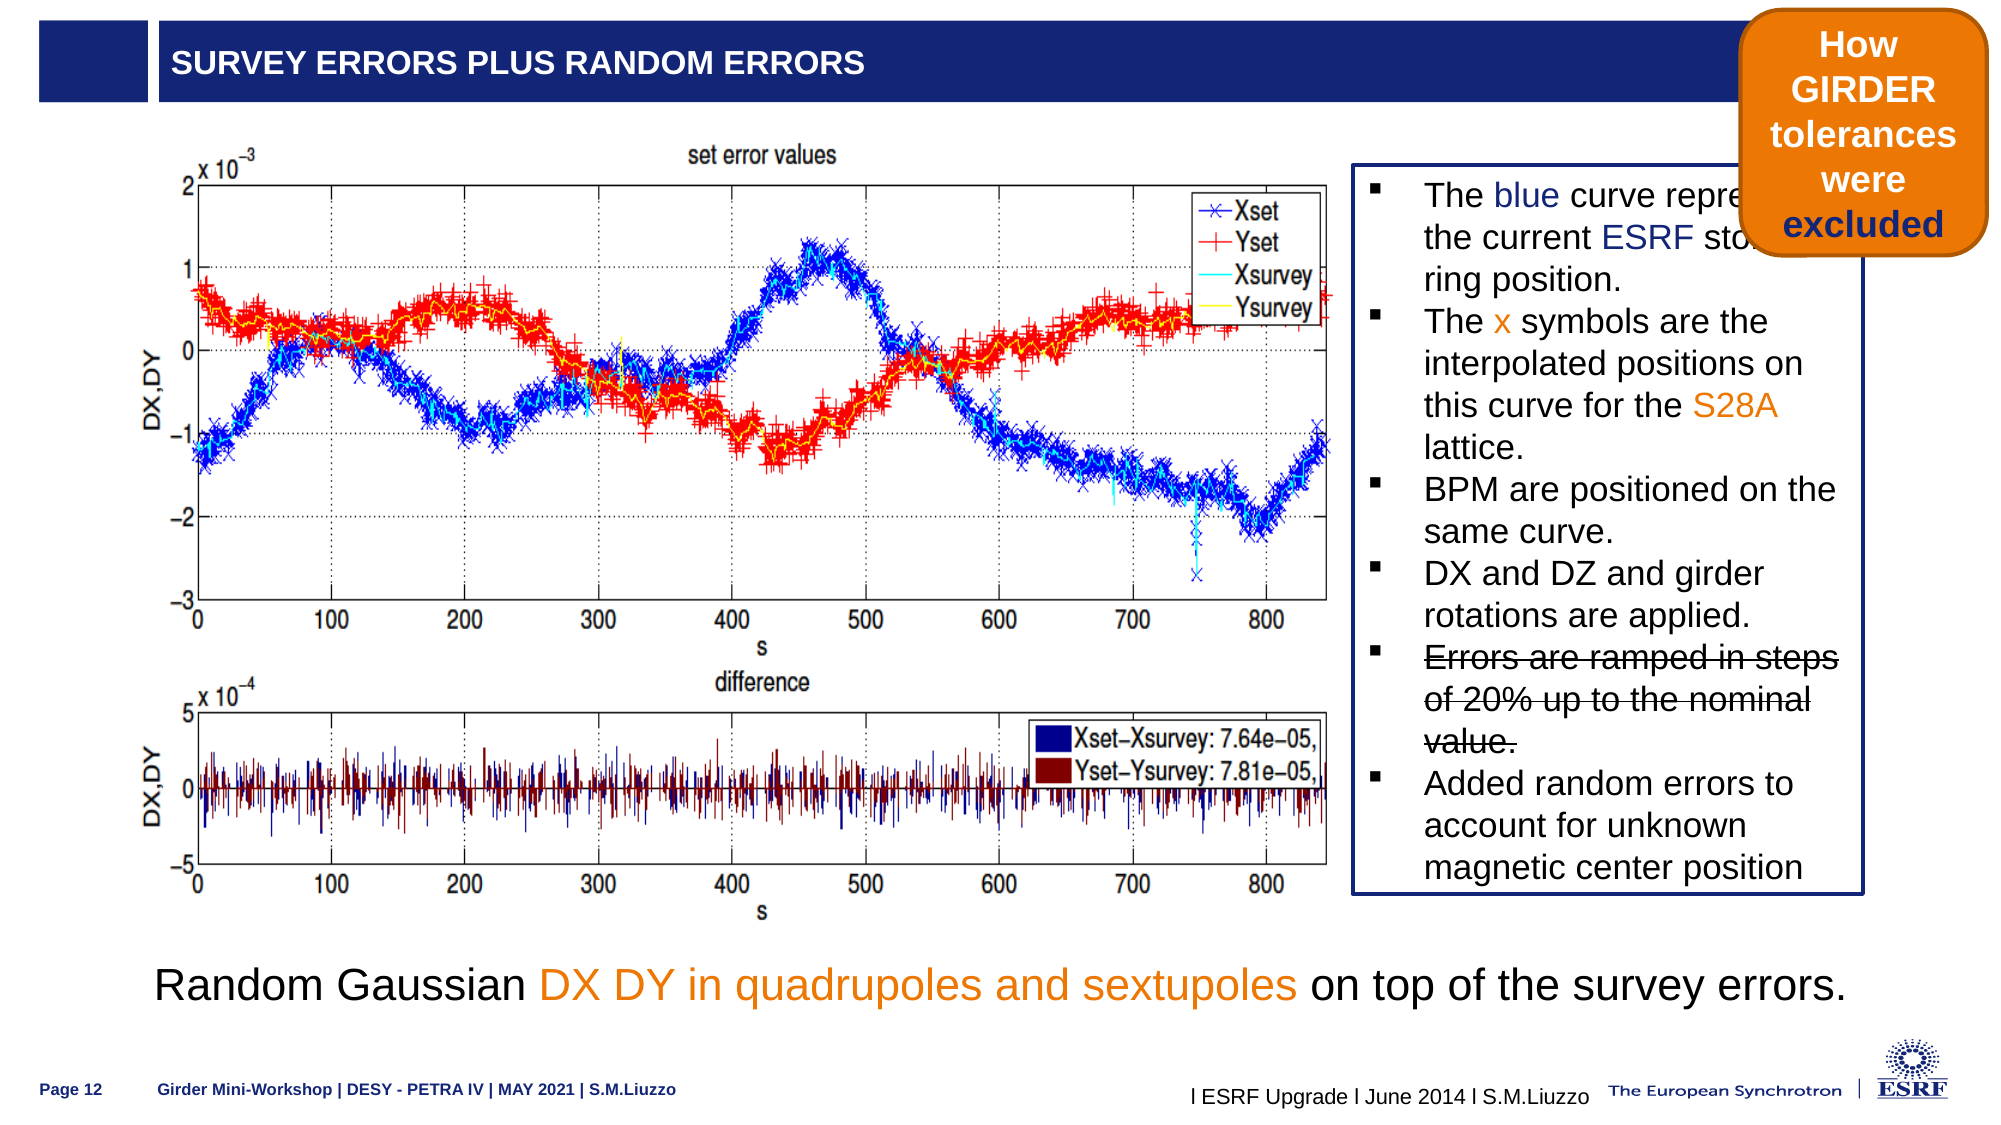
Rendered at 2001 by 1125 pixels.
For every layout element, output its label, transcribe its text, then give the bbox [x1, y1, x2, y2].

text_box Random Gaussian DX DY in quadrupoles and sextupoles on top of the survey errors. [138, 948, 1893, 1017]
text_box The blue curve represents the current ESRF storage ring position. The x symbols are the interpolated positions on this curve for the S28A lattice. BPM are positioned on the same curve. DX and DZ and girder rotations are applied. Errors are ramped in steps of 20% up to the nominal value. Added random errors to account for unknown magnetic center position [1351, 163, 1865, 896]
text_box l ESRF Upgrade l June 2014 l S.M.Liuzzo [1176, 1074, 1606, 1116]
picture [1566, 1018, 2000, 1125]
footer Girder Mini-Workshop | DESY - PETRA IV | MAY 2021 | S.M.Liuzzo [157, 1063, 1496, 1099]
slide_number Page 12 [39, 1063, 130, 1099]
text_box How GIRDER tolerances were excluded [1738, 7, 1989, 258]
title Survey errors PLUS random errors [159, 20, 1750, 103]
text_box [138, 130, 1340, 930]
